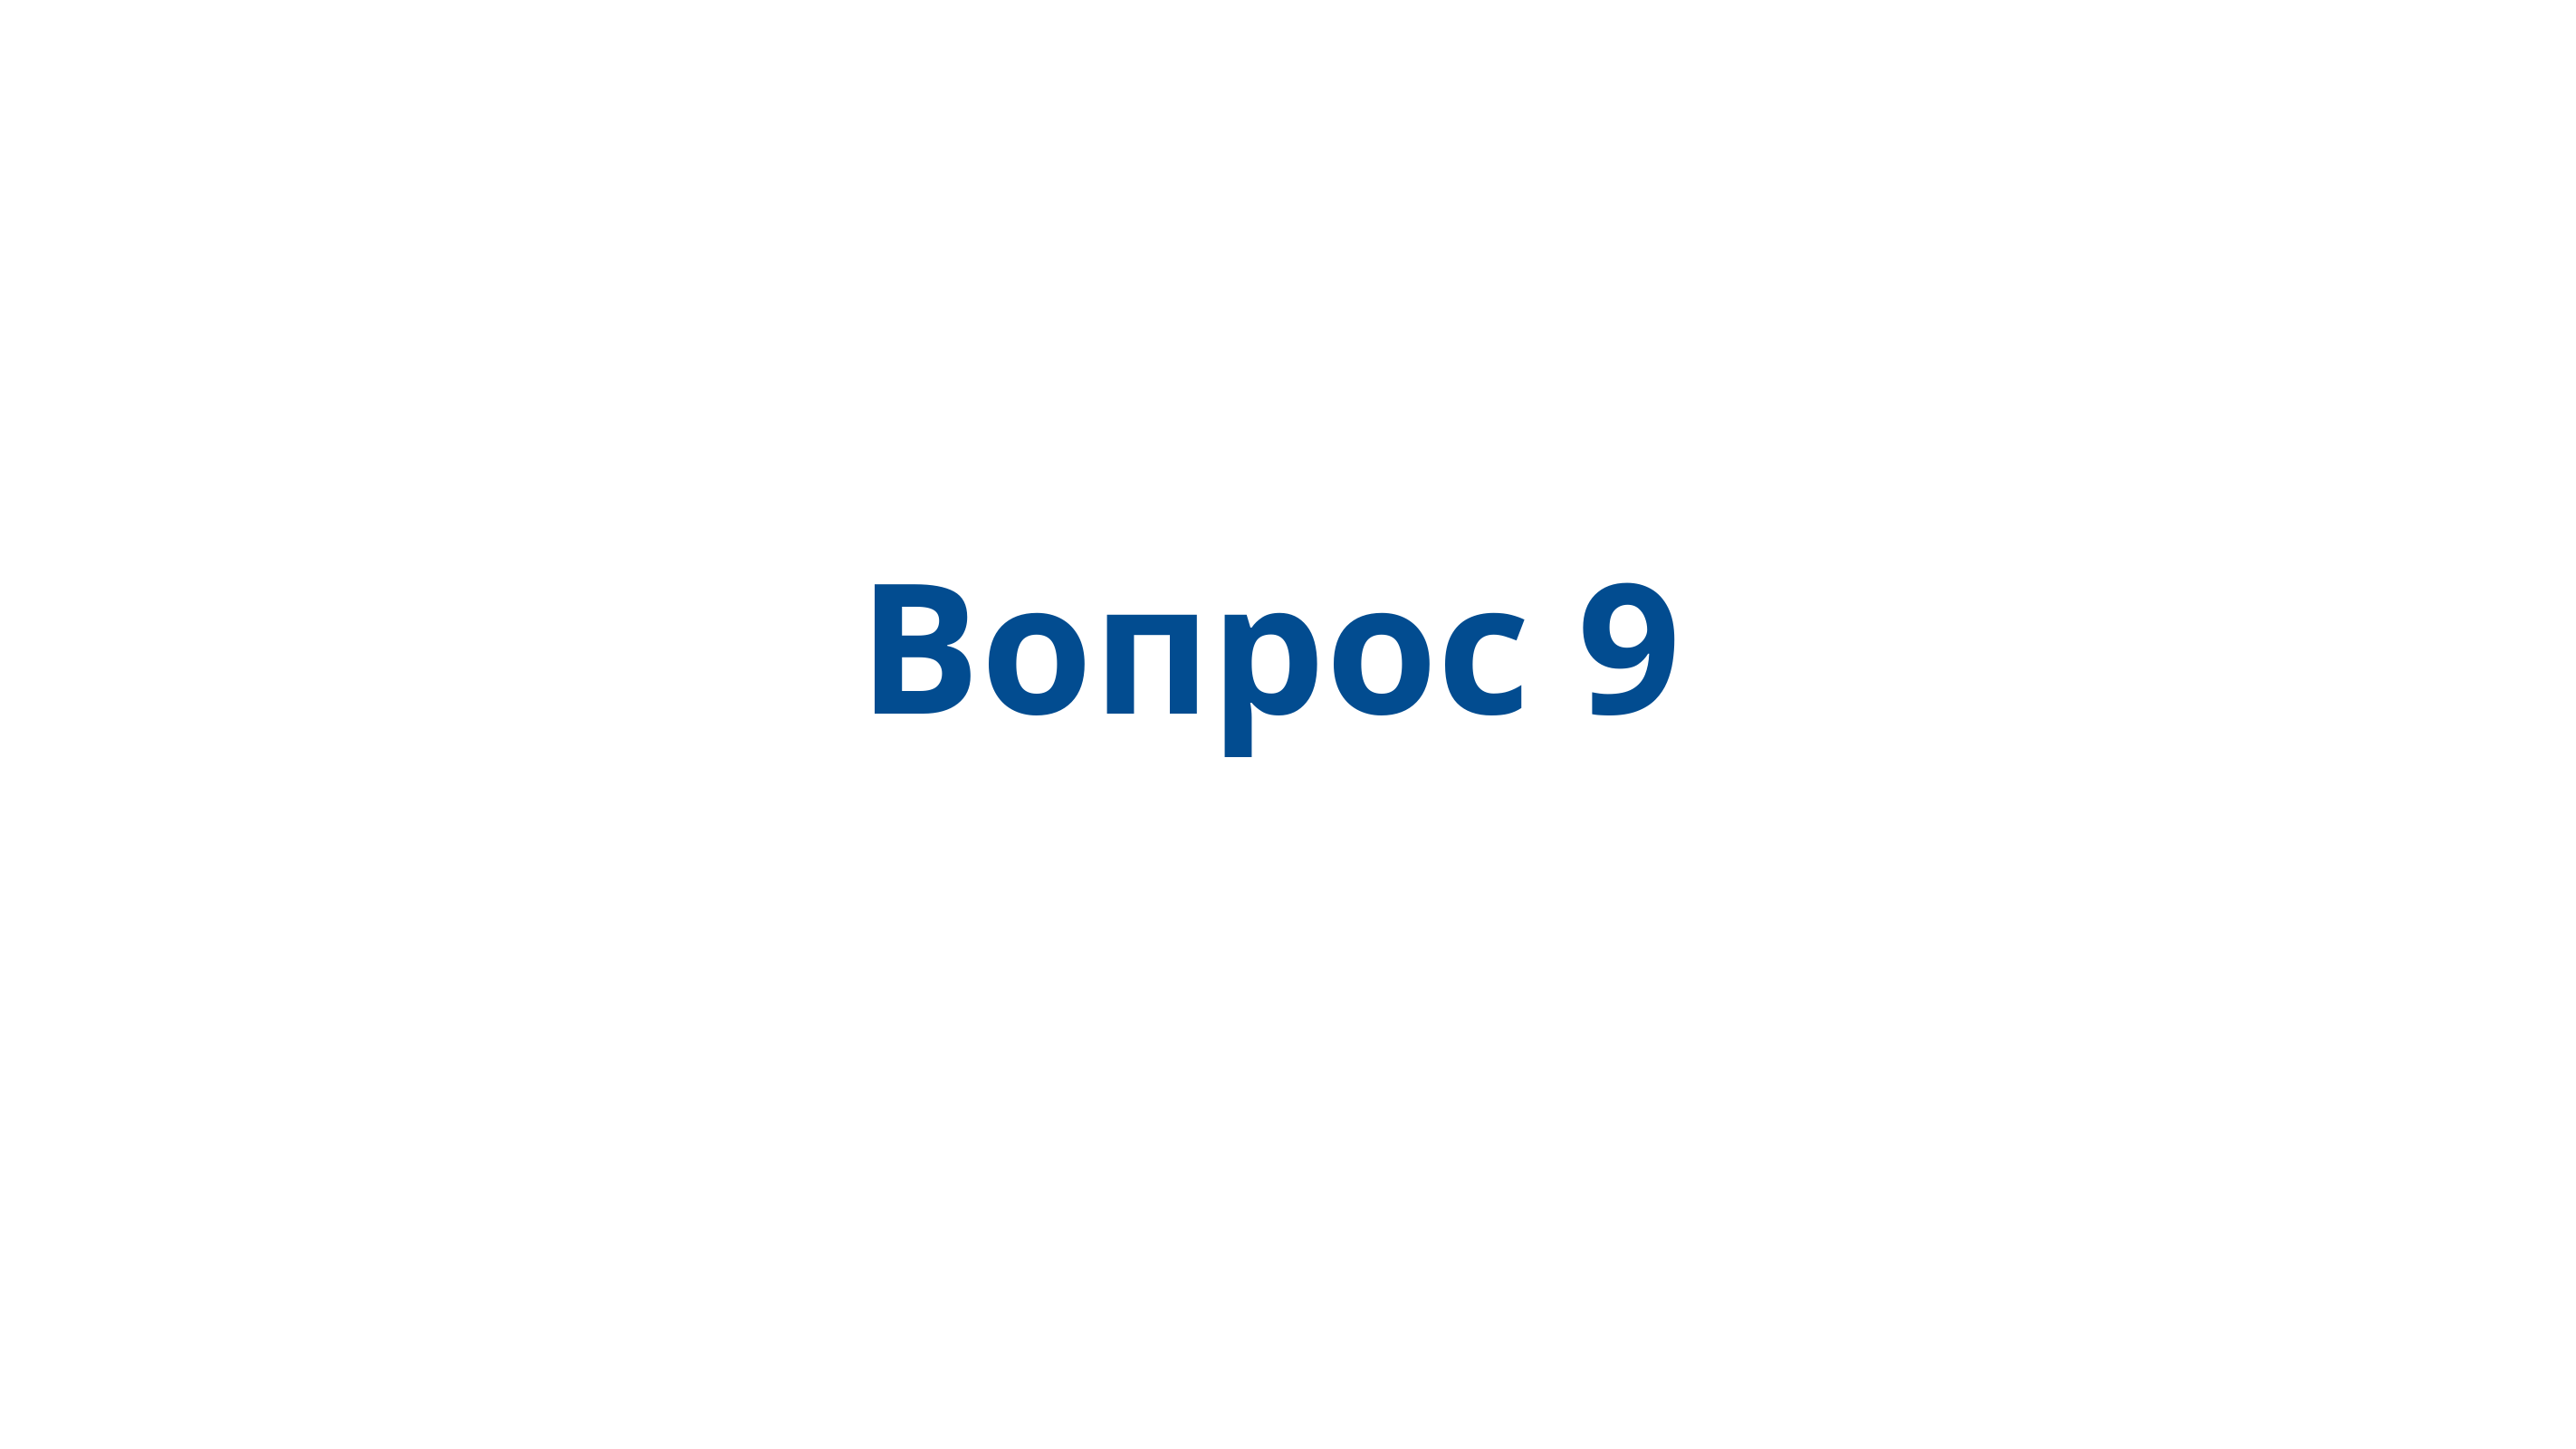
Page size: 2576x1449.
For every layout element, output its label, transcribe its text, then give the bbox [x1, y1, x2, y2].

text_box Вопрос 9 [851, 524, 1690, 758]
